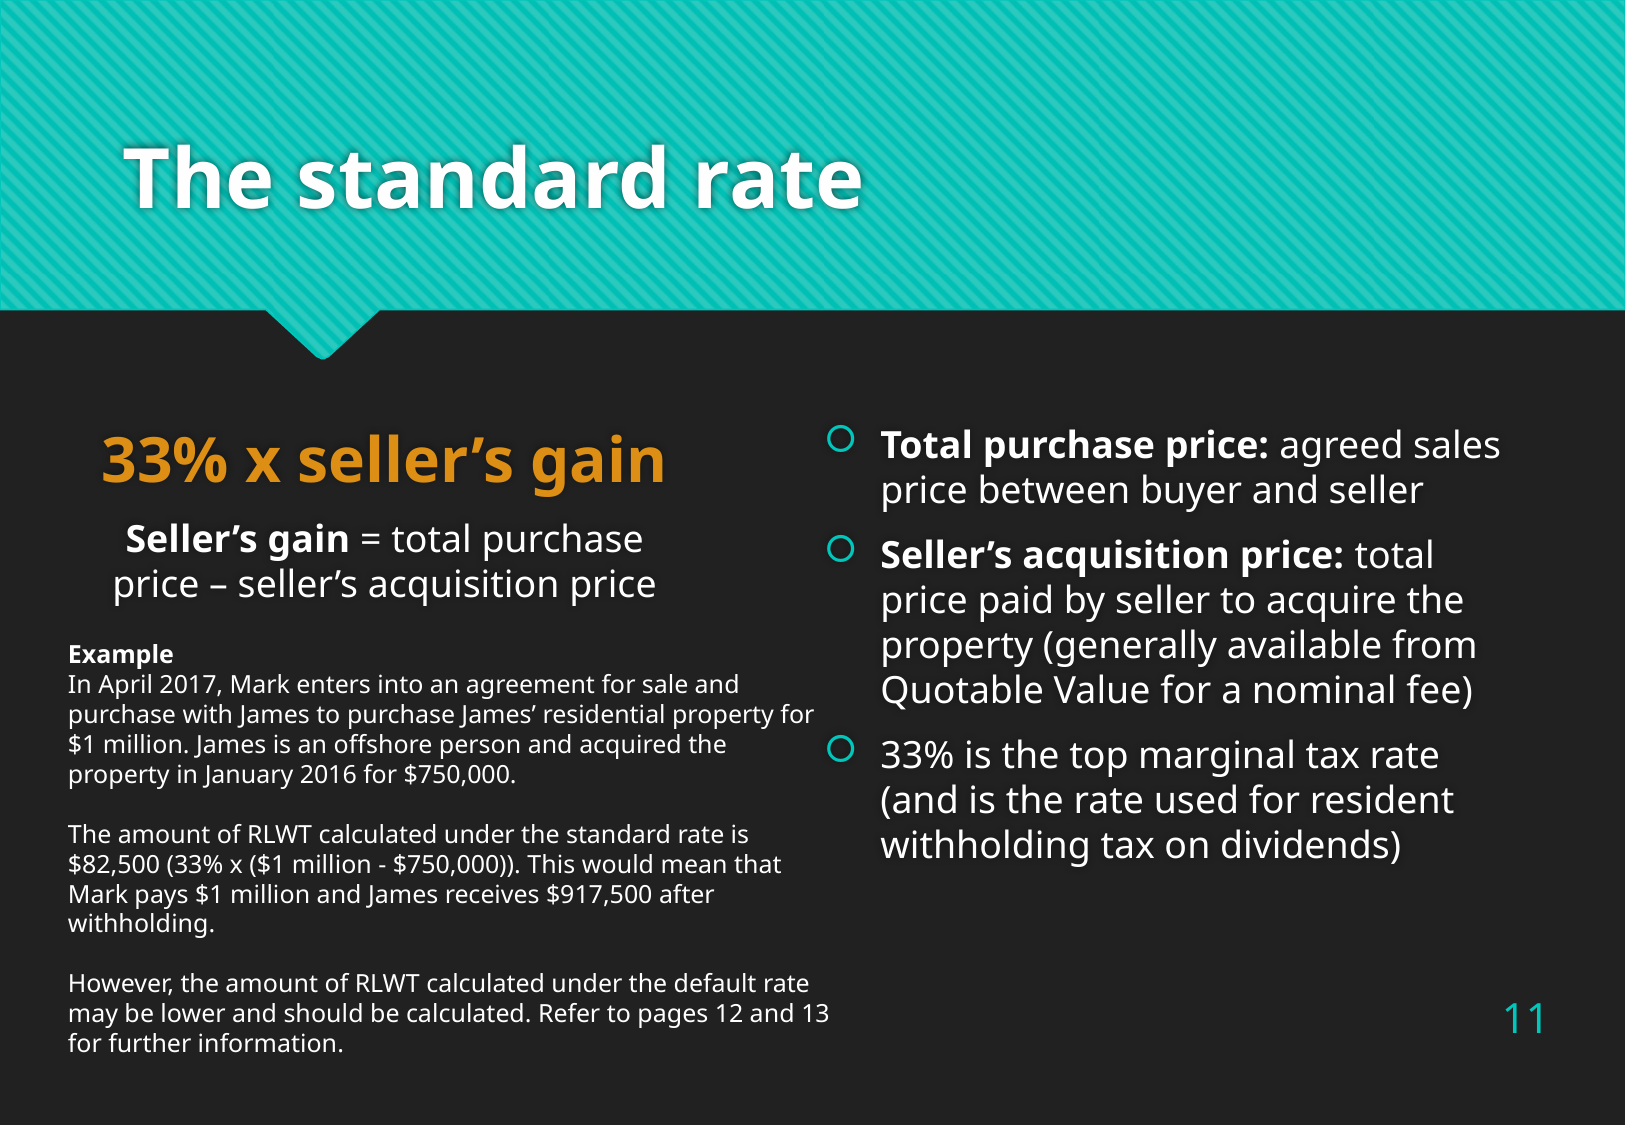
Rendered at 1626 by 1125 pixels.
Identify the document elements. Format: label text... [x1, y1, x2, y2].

list Total purchase price: agreed sales price between buyer and seller Seller’s acquisition price: total price paid by seller to acquire the property (generally available from Quotable Value for a nominal fee) 33% is the top marginal tax rate (and is the rate used for resident withholding tax on dividends) [809, 324, 1536, 962]
title The standard rate [107, 73, 1517, 233]
list 33% x seller’s gain Seller’s gain = total purchase price – seller’s acquisition price [82, 296, 688, 631]
slide_number 11 [1423, 970, 1565, 1051]
text_box Example In April 2017, Mark enters into an agreement for sale and purchase with James to purchase James’ residential property for $1 million. James is an offshore person and acquired the property in January 2016 for $750,000. The amount of RLWT calculated under the standard rate is $82,500 (33% x ($1 million - $750,000)). This would mean that Mark pays $1 million and James receives $917,500 after withholding. However, the amount of RLWT calculated under the default rate may be lower and should be calculated. Refer to pages 12 and 13 for further information. [53, 631, 850, 1125]
